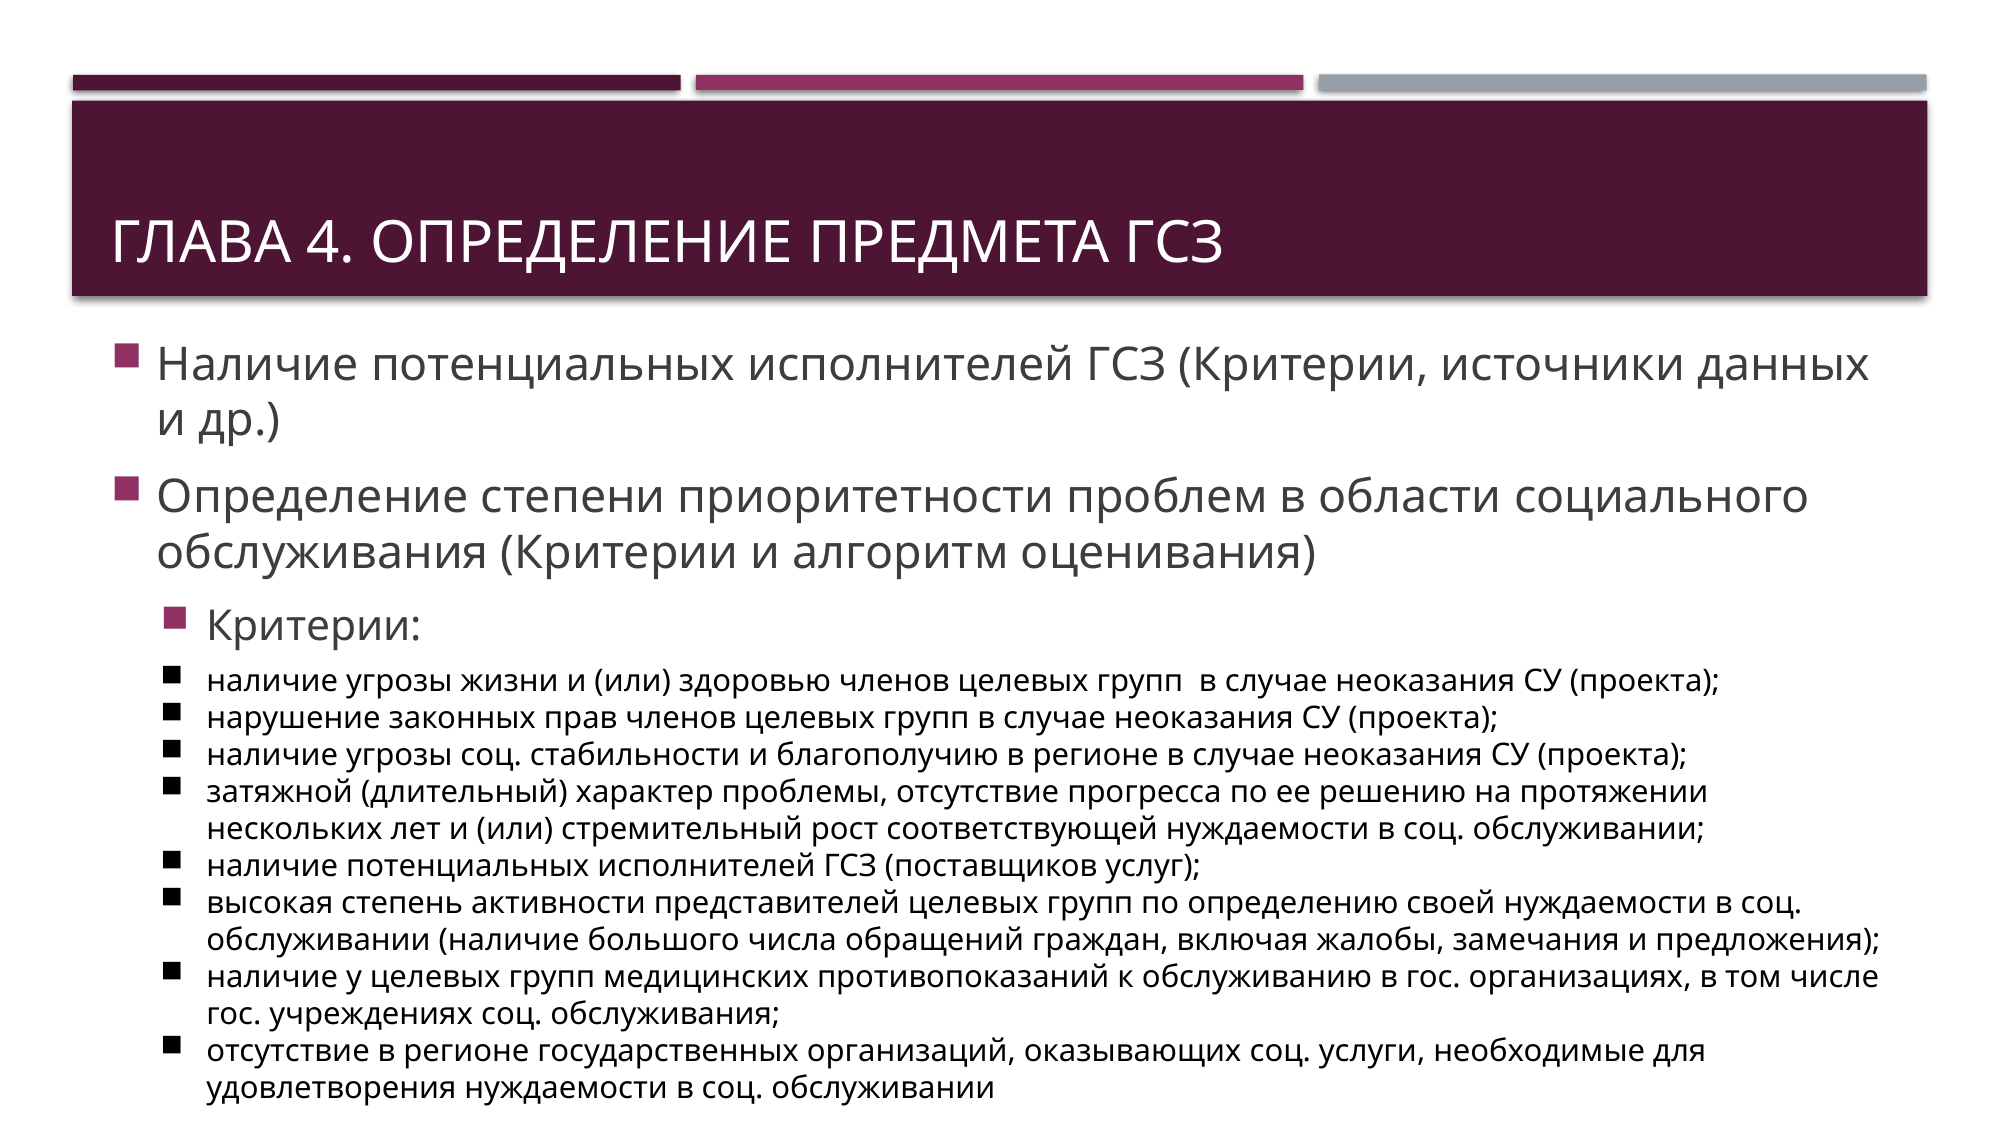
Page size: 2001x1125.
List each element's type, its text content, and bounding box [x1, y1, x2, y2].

list Наличие потенциальных исполнителей ГСЗ (Критерии, источники данных и др.) Определение степени приоритетности проблем в области социального обслуживания (Критерии и алгоритм оценивания) Критерии: наличие угрозы жизни и (или) здоровью членов целевых групп в случае неоказания СУ (проекта); нарушение законных прав членов целевых групп в случае неоказания СУ (проекта); наличие угрозы соц. стабильности и благополучию в регионе в случае неоказания СУ (проекта); затяжной (длительный) характер проблемы, отсутствие прогресса по ее решению на протяжении нескольких лет и (или) стремительный рост соответствующей нуждаемости в соц. обслуживании; наличие потенциальных исполнителей ГСЗ (поставщиков услуг); высокая степень активности представителей целевых групп по определению своей нуждаемости в соц. обслуживании (наличие большого числа обращений граждан, включая жалобы, замечания и предложения); наличие у целевых групп медицинских противопоказаний к обслуживанию в гос. организациях, в том числе гос. учреждениях соц. обслуживания; отсутствие в регионе государственных организаций, оказывающих соц. услуги, необходимые для удовлетворения нуждаемости в соц. обслуживании [95, 313, 1905, 1125]
title ГЛАВА 4. ОПРЕДЕЛЕНИЕ ПРЕДМЕТА ГСЗ [95, 115, 1905, 282]
